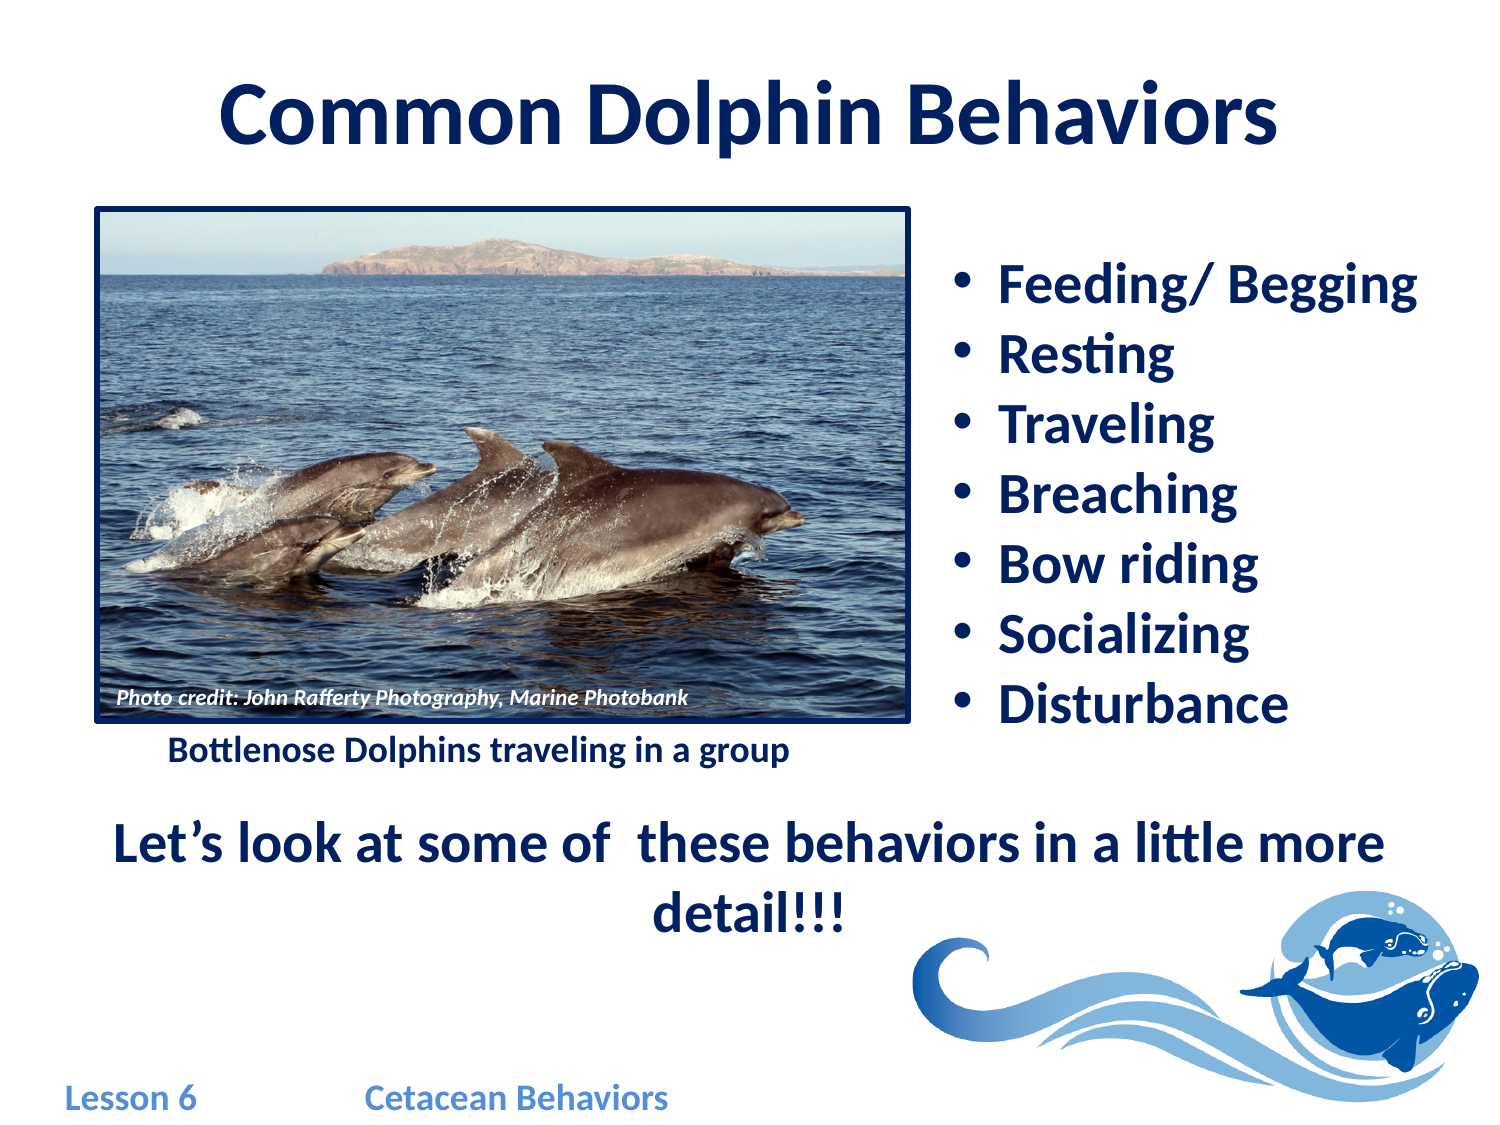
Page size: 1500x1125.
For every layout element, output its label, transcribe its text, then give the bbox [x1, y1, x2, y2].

text_box Bottlenose Dolphins traveling in a group [152, 727, 806, 778]
picture [912, 952, 1500, 1108]
text_box Let’s look at some of these behaviors in a little more detail!!! [0, 797, 1500, 952]
text_box Feeding/ Begging Resting Traveling Breaching Bow riding Socializing Disturbance [937, 237, 1475, 797]
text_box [99, 212, 906, 719]
title Common Dolphin Behaviors [75, 45, 1425, 233]
